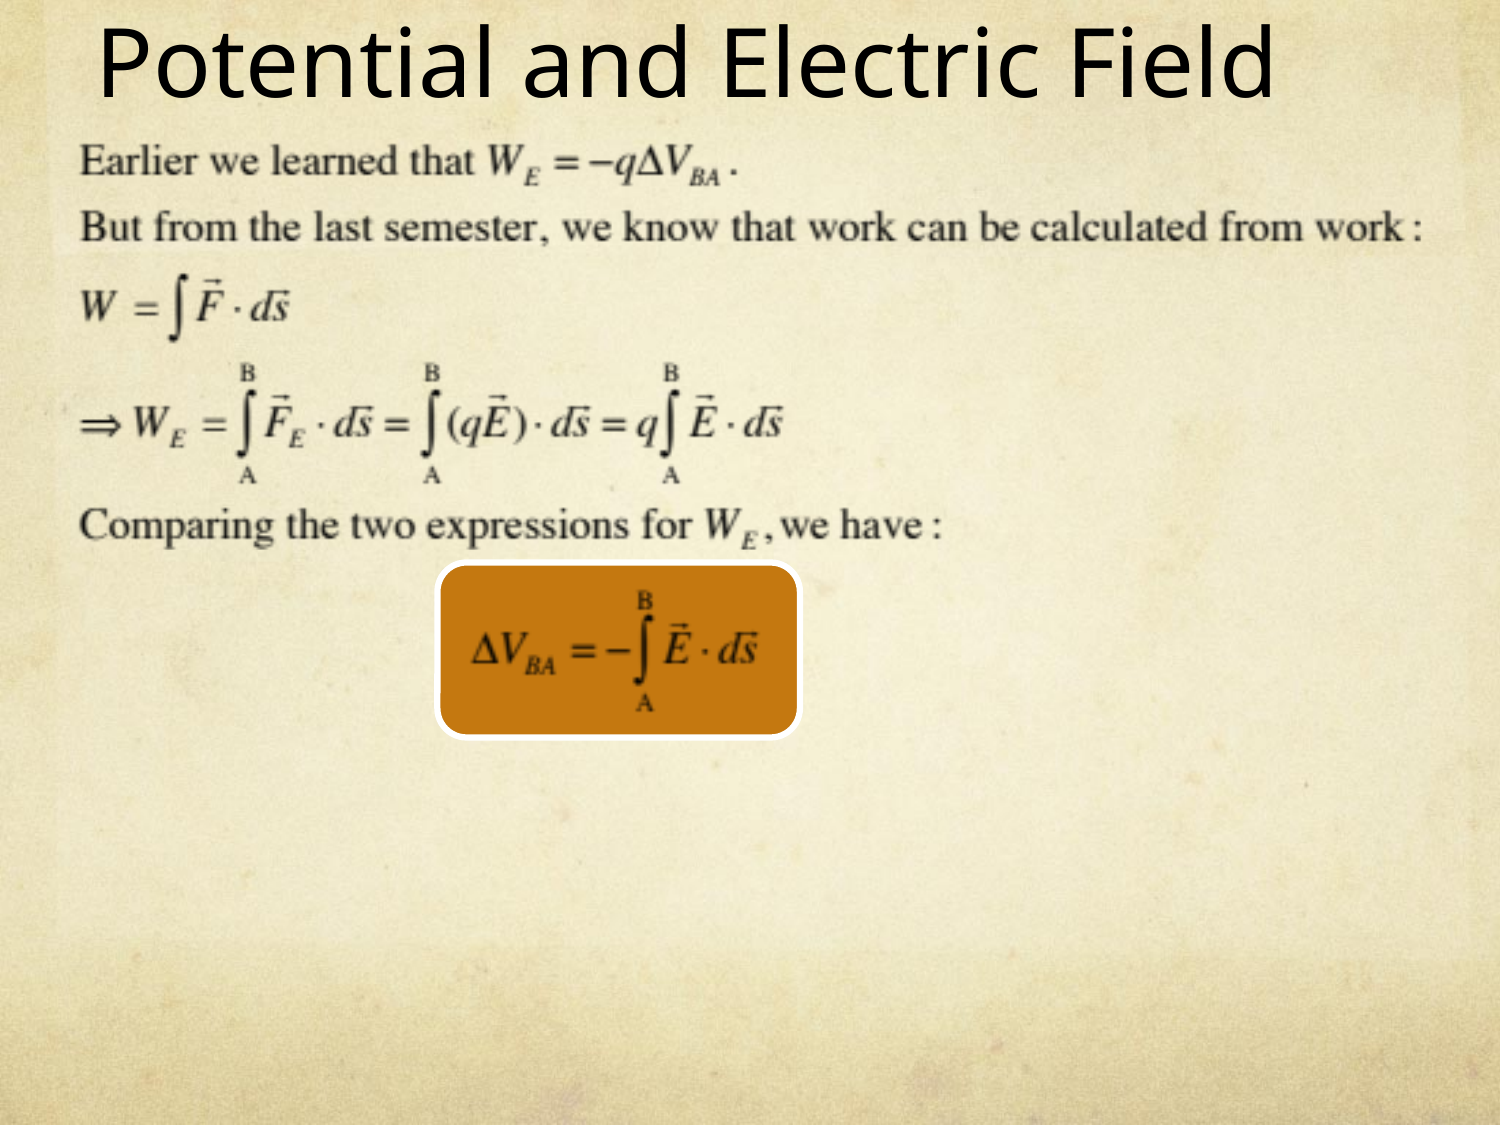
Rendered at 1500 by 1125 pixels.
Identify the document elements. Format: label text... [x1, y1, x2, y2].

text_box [436, 561, 801, 738]
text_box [74, 136, 1422, 551]
title Potential and Electric Field [75, 12, 1300, 105]
picture [0, 0, 1500, 1125]
